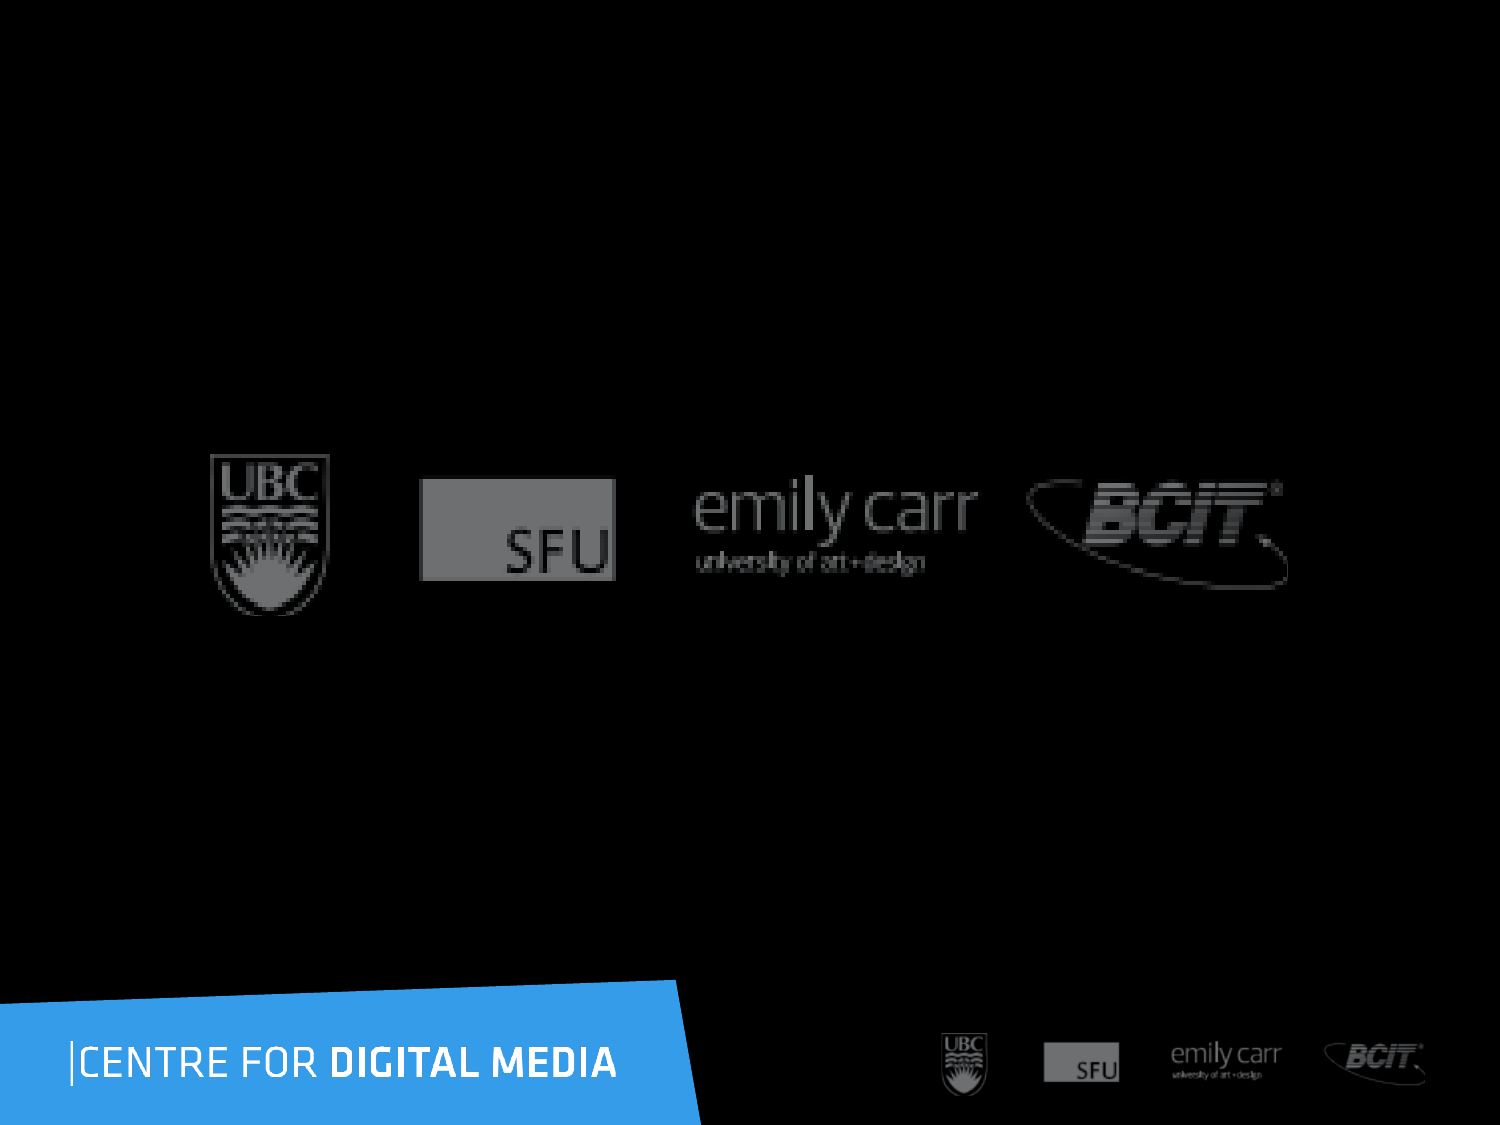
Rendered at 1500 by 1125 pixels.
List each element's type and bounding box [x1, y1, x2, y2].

picture [209, 454, 1289, 616]
